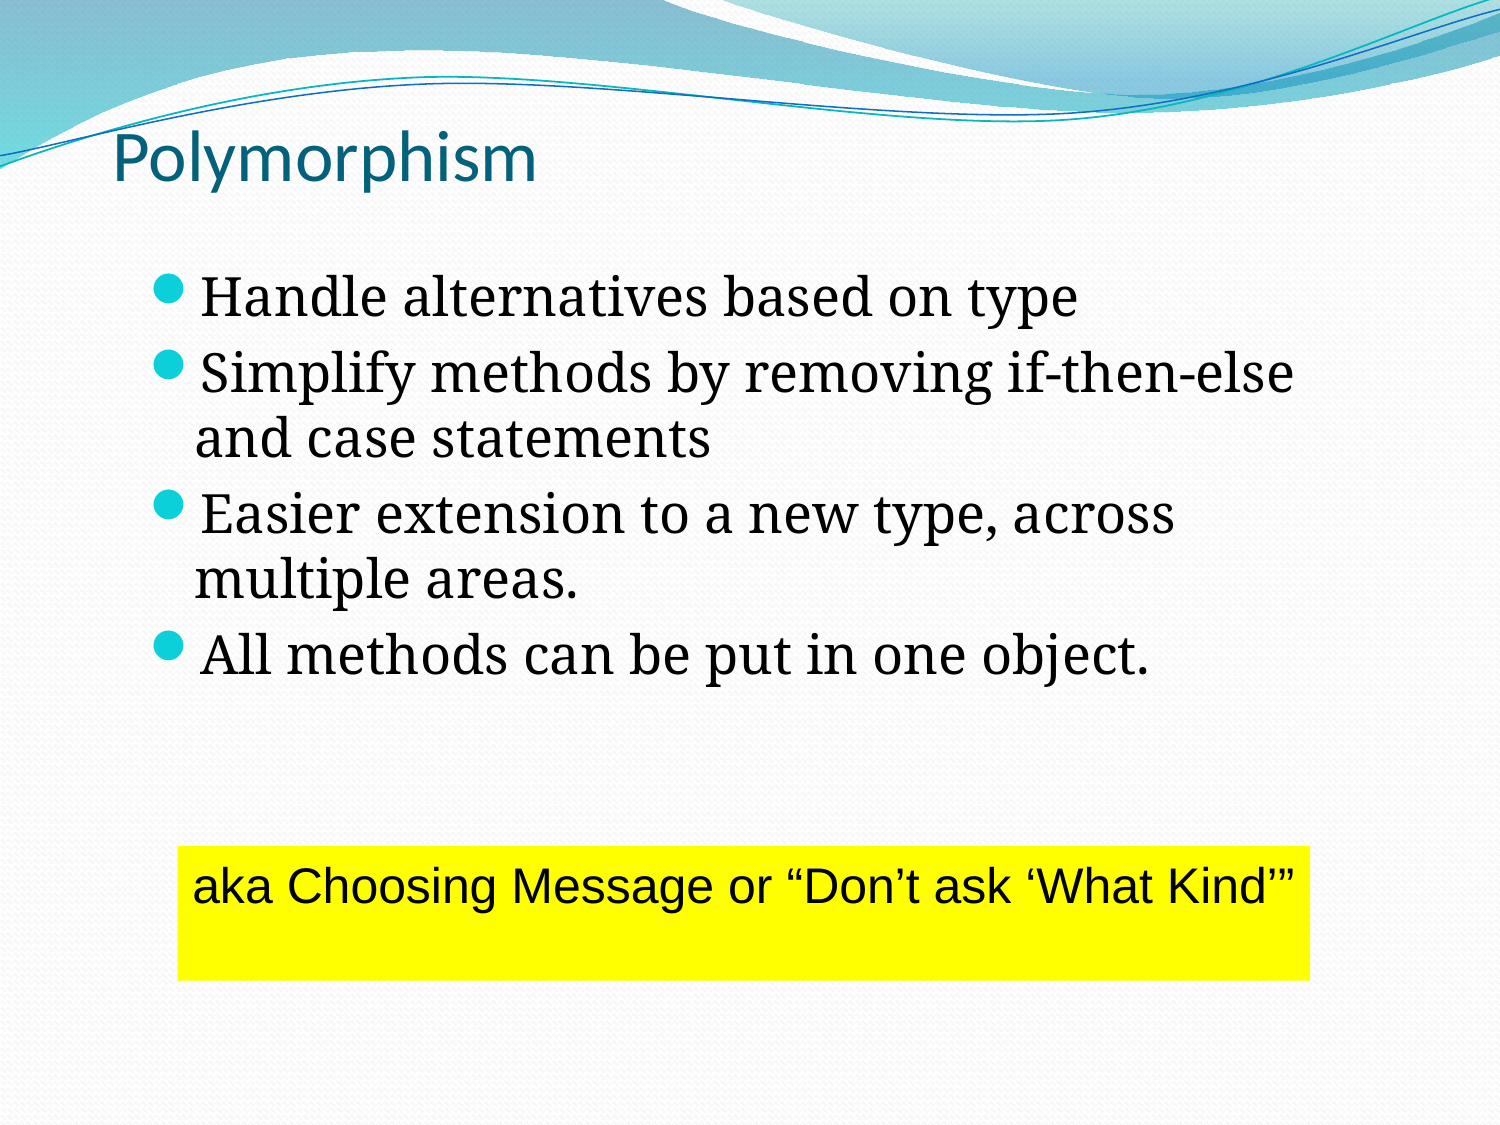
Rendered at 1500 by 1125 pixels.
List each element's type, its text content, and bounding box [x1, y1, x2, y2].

title Polymorphism [112, 99, 1388, 196]
list Handle alternatives based on type Simplify methods by removing if-then-else and case statements Easier extension to a new type, across multiple areas. All methods can be put in one object. [134, 255, 1410, 823]
text_box aka Choosing Message or “Don’t ask ‘What Kind’” [177, 845, 1311, 981]
